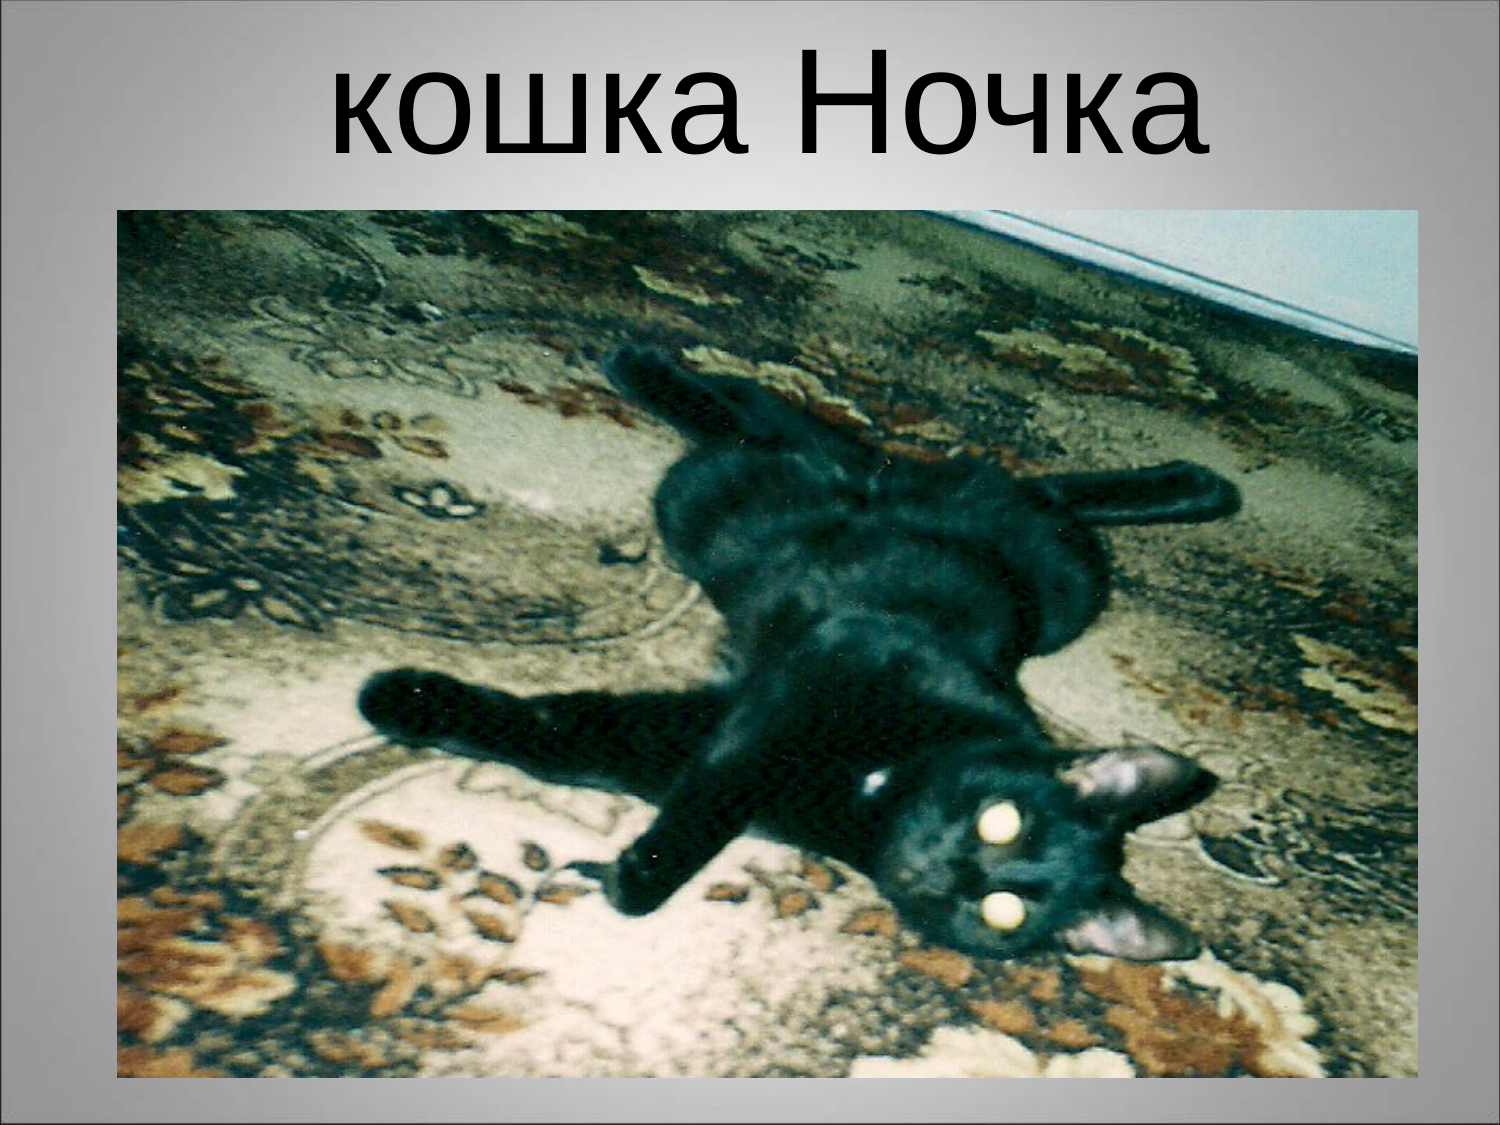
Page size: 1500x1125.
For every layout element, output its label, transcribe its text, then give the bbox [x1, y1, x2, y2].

picture [0, 0, 1500, 1125]
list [116, 210, 1419, 1079]
title кошка Ночка [93, 0, 1444, 188]
